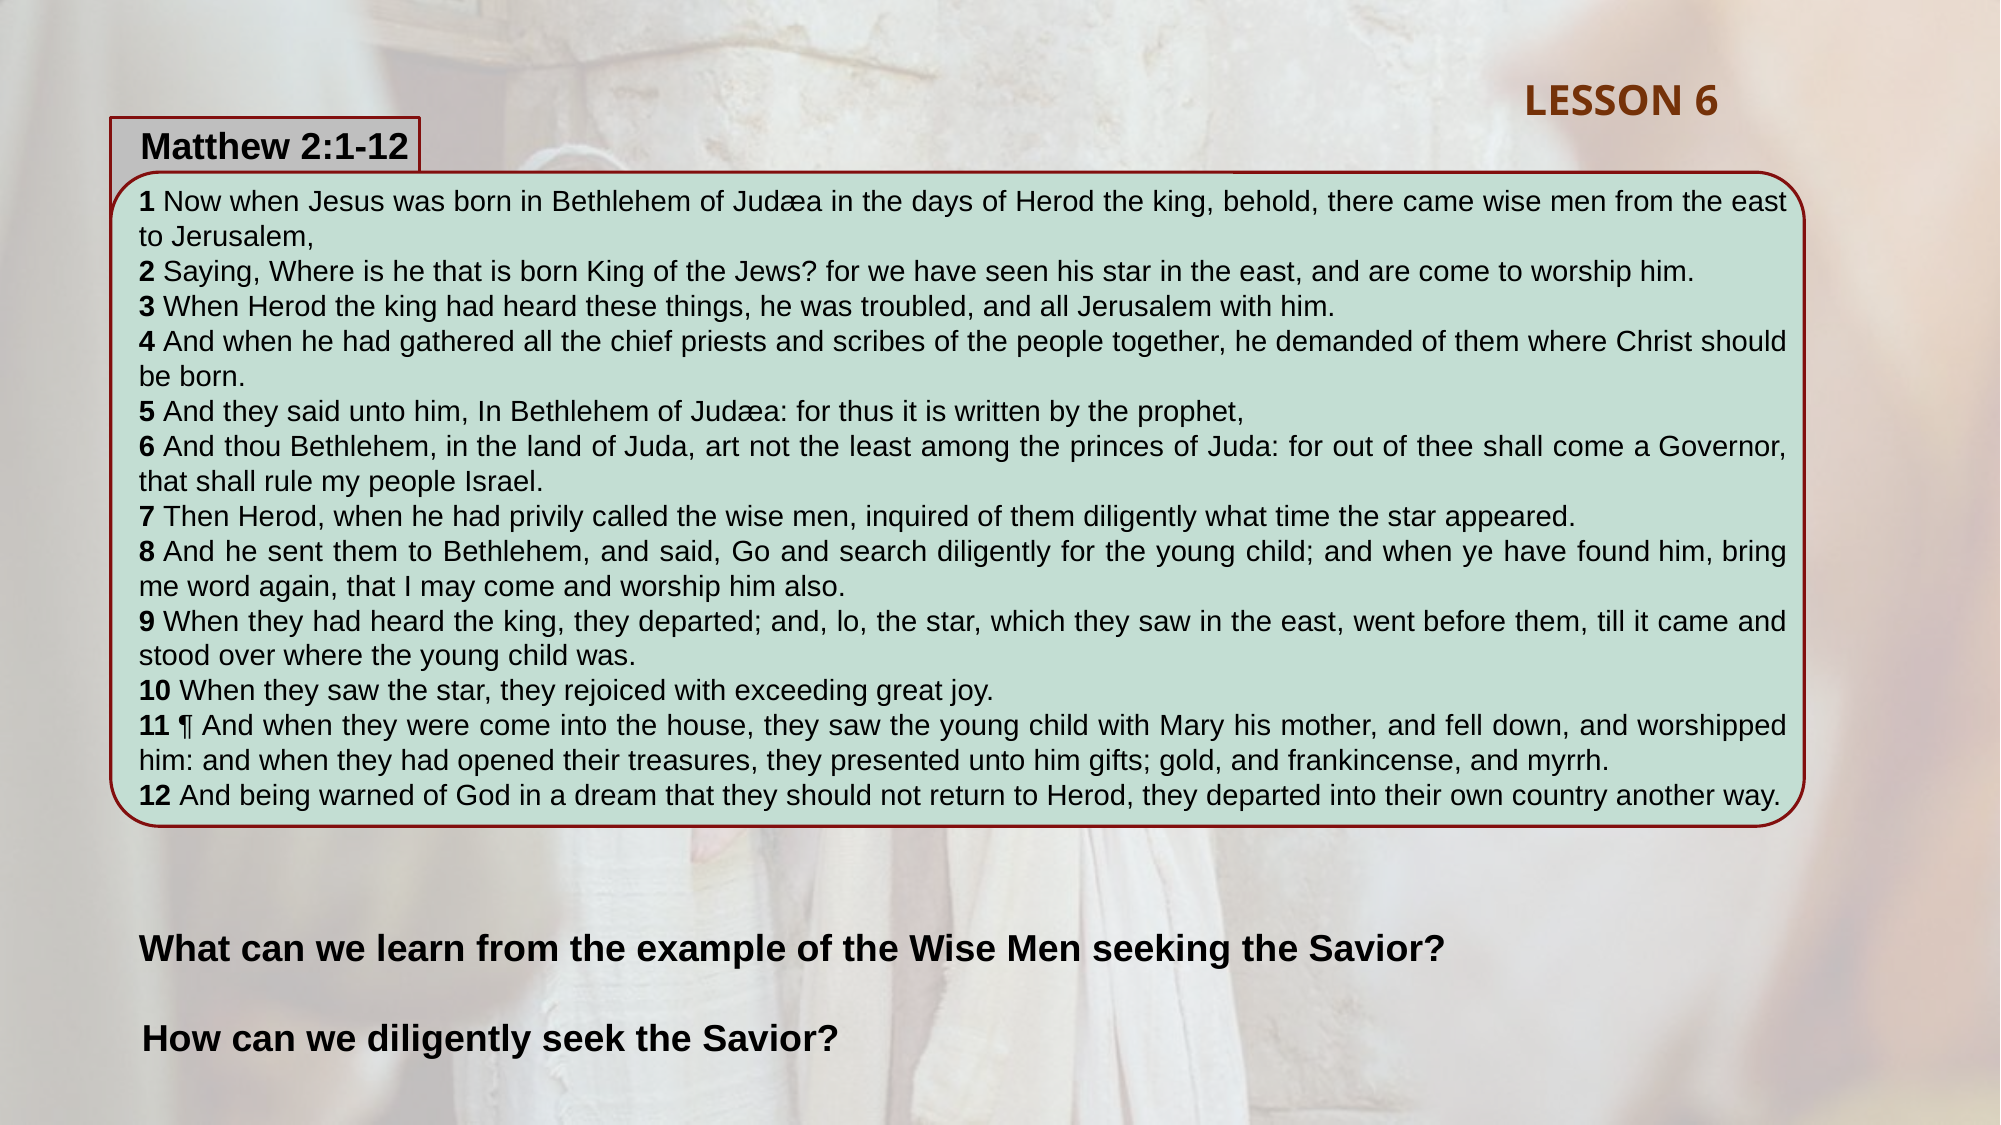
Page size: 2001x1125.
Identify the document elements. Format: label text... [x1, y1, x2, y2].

text_box How can we diligently seek the Savior? [127, 1007, 856, 1067]
text_box What can we learn from the example of the Wise Men seeking the Savior? [123, 917, 1531, 977]
text_box [424, 170, 1508, 174]
text_box Matthew 2:1-12 [125, 114, 424, 174]
text_box [109, 186, 123, 813]
text_box 1 Now when Jesus was born in Bethlehem of Judæa in the days of Herod the king, behold, there came wise men from the east to Jerusalem, 2 Saying, Where is he that is born King of the Jews? for we have seen his star in the east, and are come to worship him. 3 When Herod the king had heard these things, he was troubled, and all Jerusalem with him. 4 And when he had gathered all the chief priests and scribes of the people together, he demanded of them where Christ should be born. 5 And they said unto him, In Bethlehem of Judæa: for thus it is written by the prophet, 6 And thou Bethlehem, in the land of Juda, art not the least among the princes of Juda: for out of thee shall come a Governor, that shall rule my people Israel. 7 Then Herod, when he had privily called the wise men, inquired of them diligently what time the star appeared. 8 And he sent them to Bethlehem, and said, Go and search diligently for the young child; and when ye have found him, bring me word again, that I may come and worship him also. 9 When they had heard the king, they departed; and, lo, the star, which they saw in the east, went before them, till it came and stood over where the young child was. 10 When they saw the star, they rejoiced with exceeding great joy. 11 ¶ And when they were come into the house, they saw the young child with Mary his mother, and fell down, and worshipped him: and when they had opened their treasures, they presented unto him gifts; gold, and frankincense, and myrrh. 12 And being warned of God in a dream that they should not return to Herod, they departed into their own country another way. [123, 174, 1805, 819]
text_box [109, 116, 125, 212]
text_box LESSON 6 [1508, 66, 1818, 190]
text_box [131, 819, 1784, 828]
